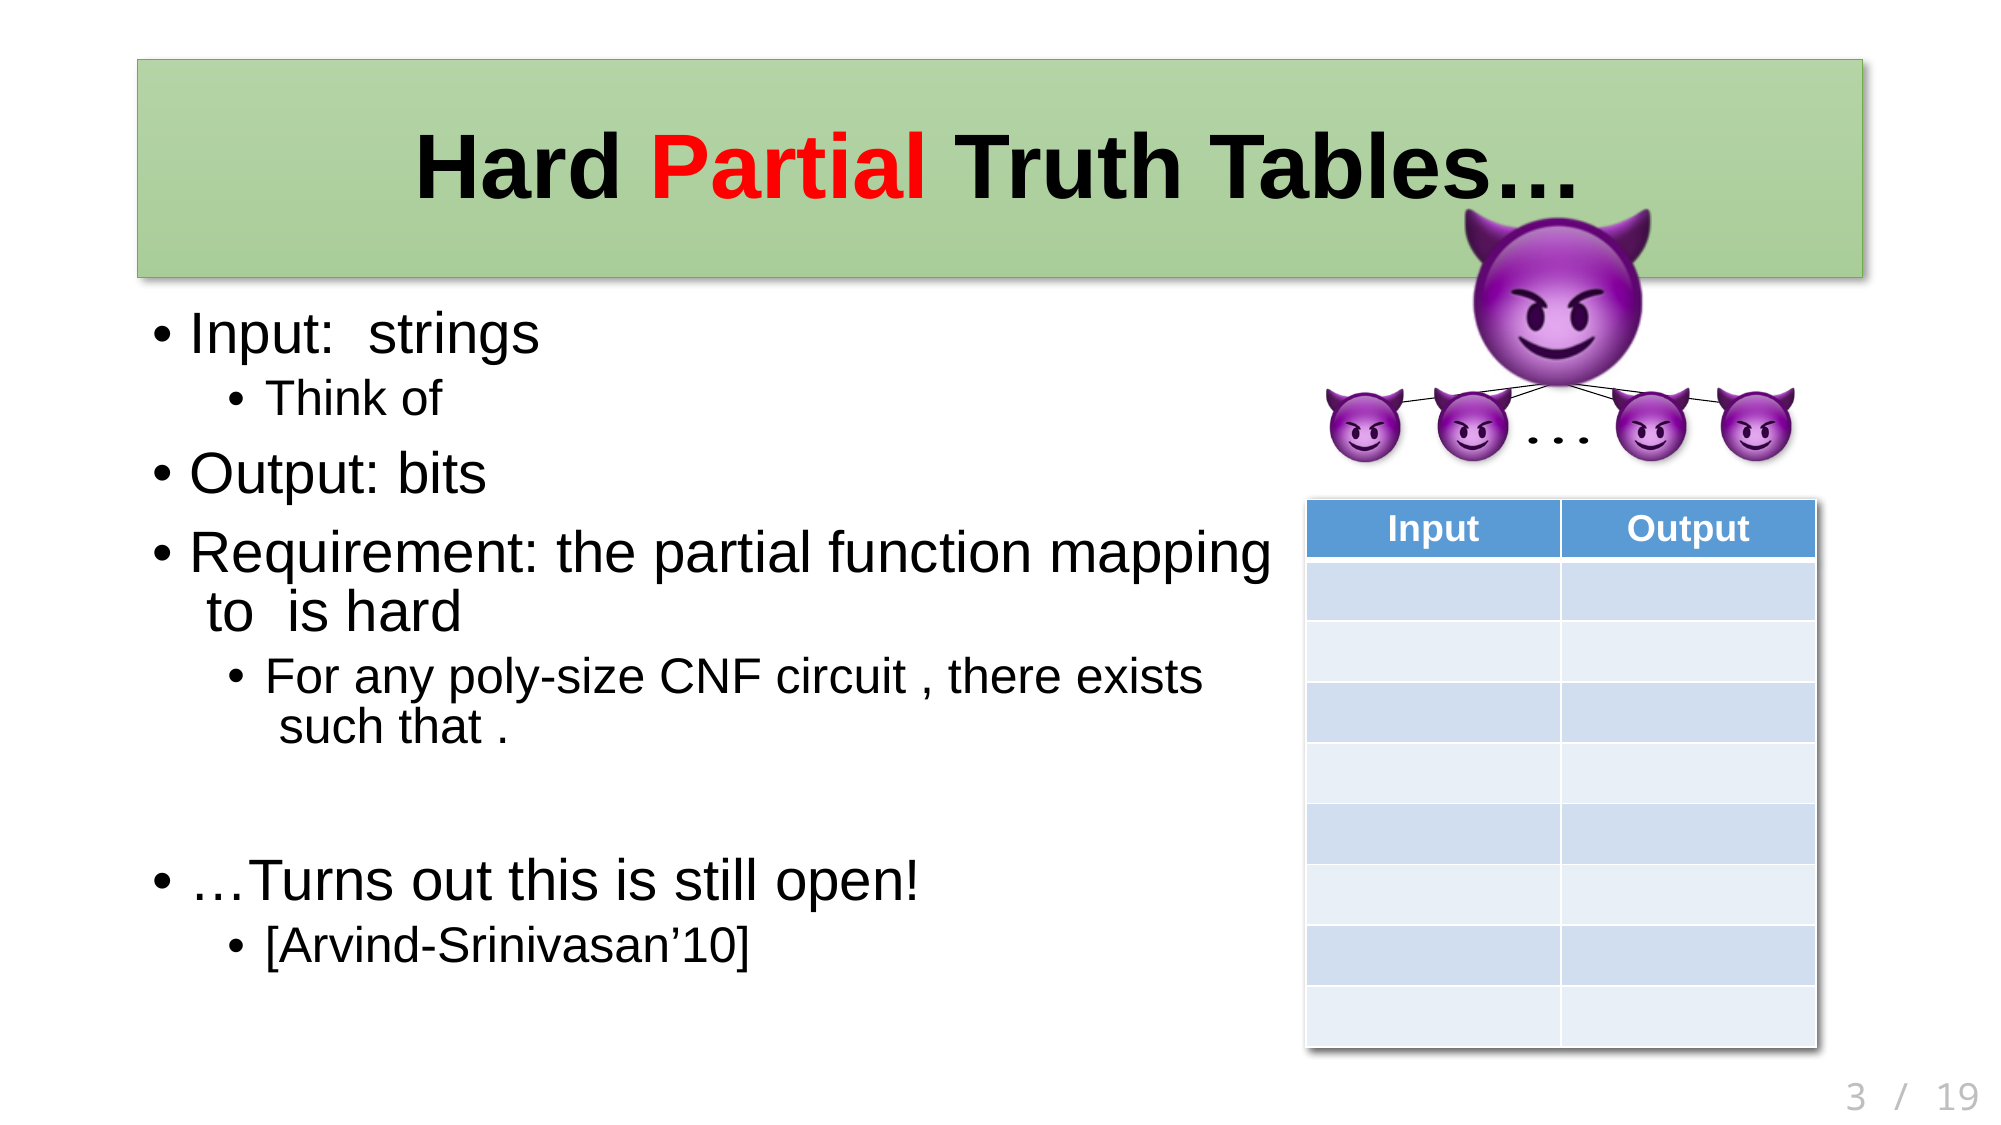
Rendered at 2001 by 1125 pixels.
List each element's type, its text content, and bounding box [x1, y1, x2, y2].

title Hard Partial Truth Tables… [137, 59, 1863, 278]
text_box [1325, 208, 1795, 467]
text_box 3 / 19 [1807, 1065, 2000, 1125]
